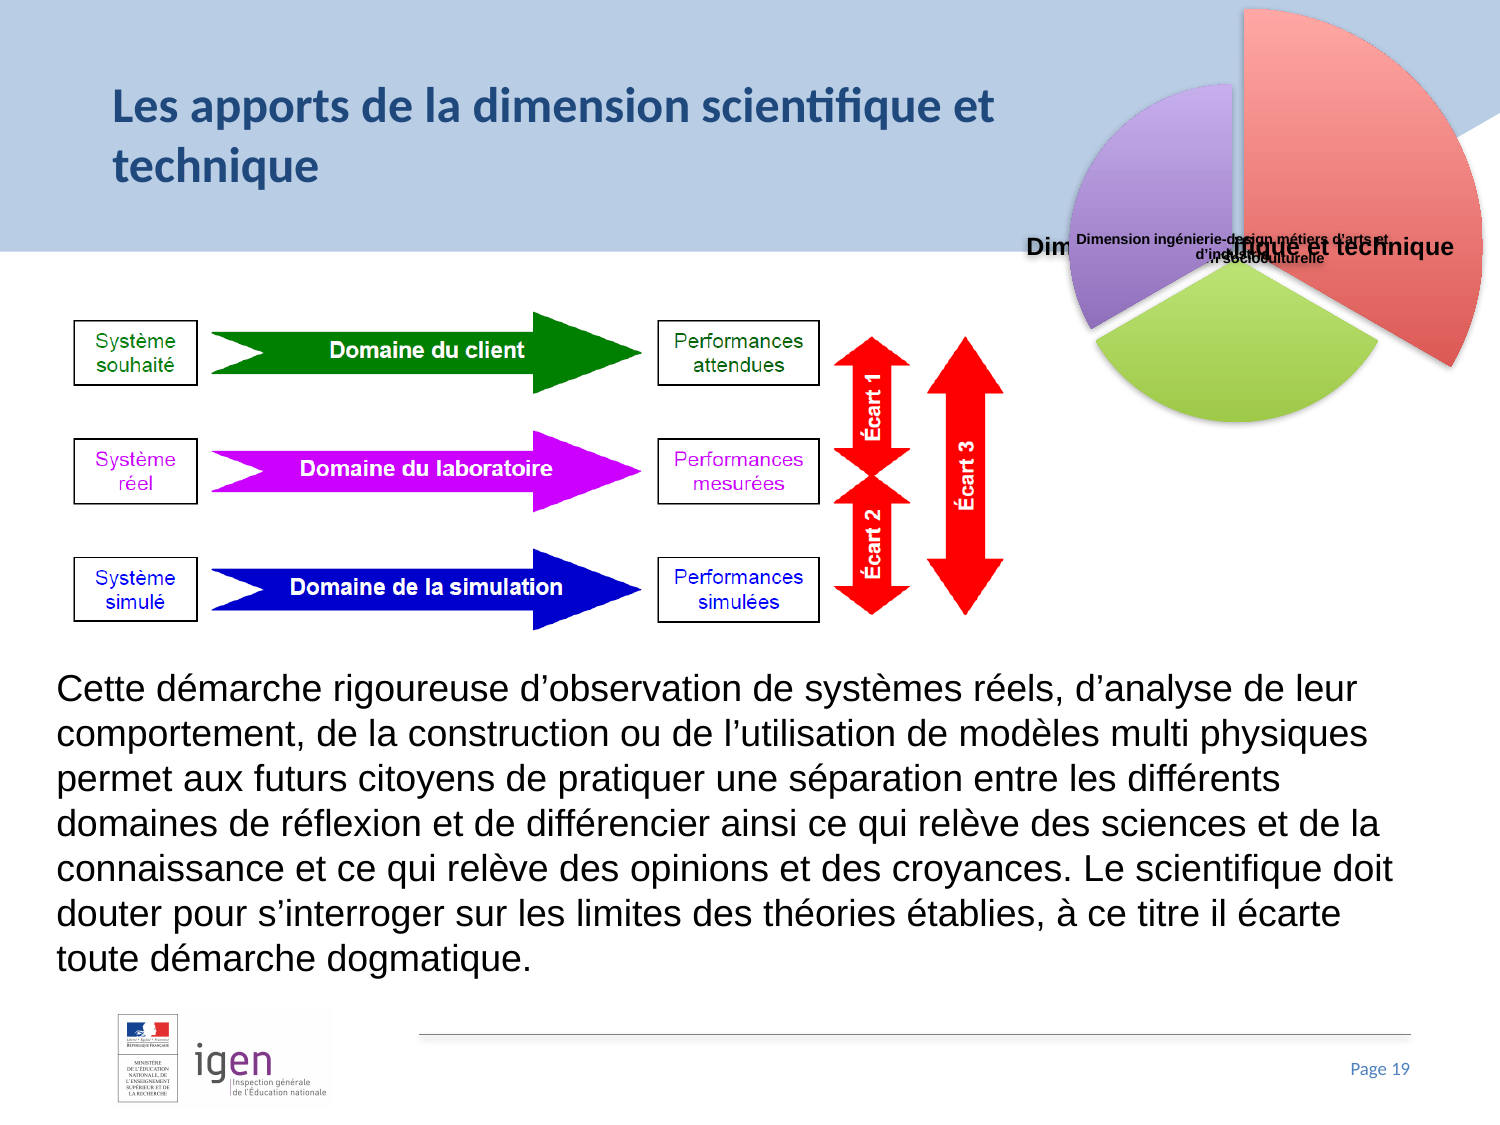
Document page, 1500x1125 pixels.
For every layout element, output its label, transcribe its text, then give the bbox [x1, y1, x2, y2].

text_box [938, 30, 1500, 458]
picture [64, 302, 1010, 639]
picture [112, 1008, 332, 1108]
text_box Cette démarche rigoureuse d’observation de systèmes réels, d’analyse de leur comportement, de la construction ou de l’utilisation de modèles multi physiques permet aux futurs citoyens de pratiquer une séparation entre les différents domaines de réflexion et de différencier ainsi ce qui relève des sciences et de la connaissance et ce qui relève des opinions et des croyances. Le scientifique doit douter pour s’interroger sur les limites des théories établies, à ce titre il écarte toute démarche dogmatique. [41, 656, 1424, 987]
title Les apports de la dimension scientifique et technique [112, 21, 1188, 244]
